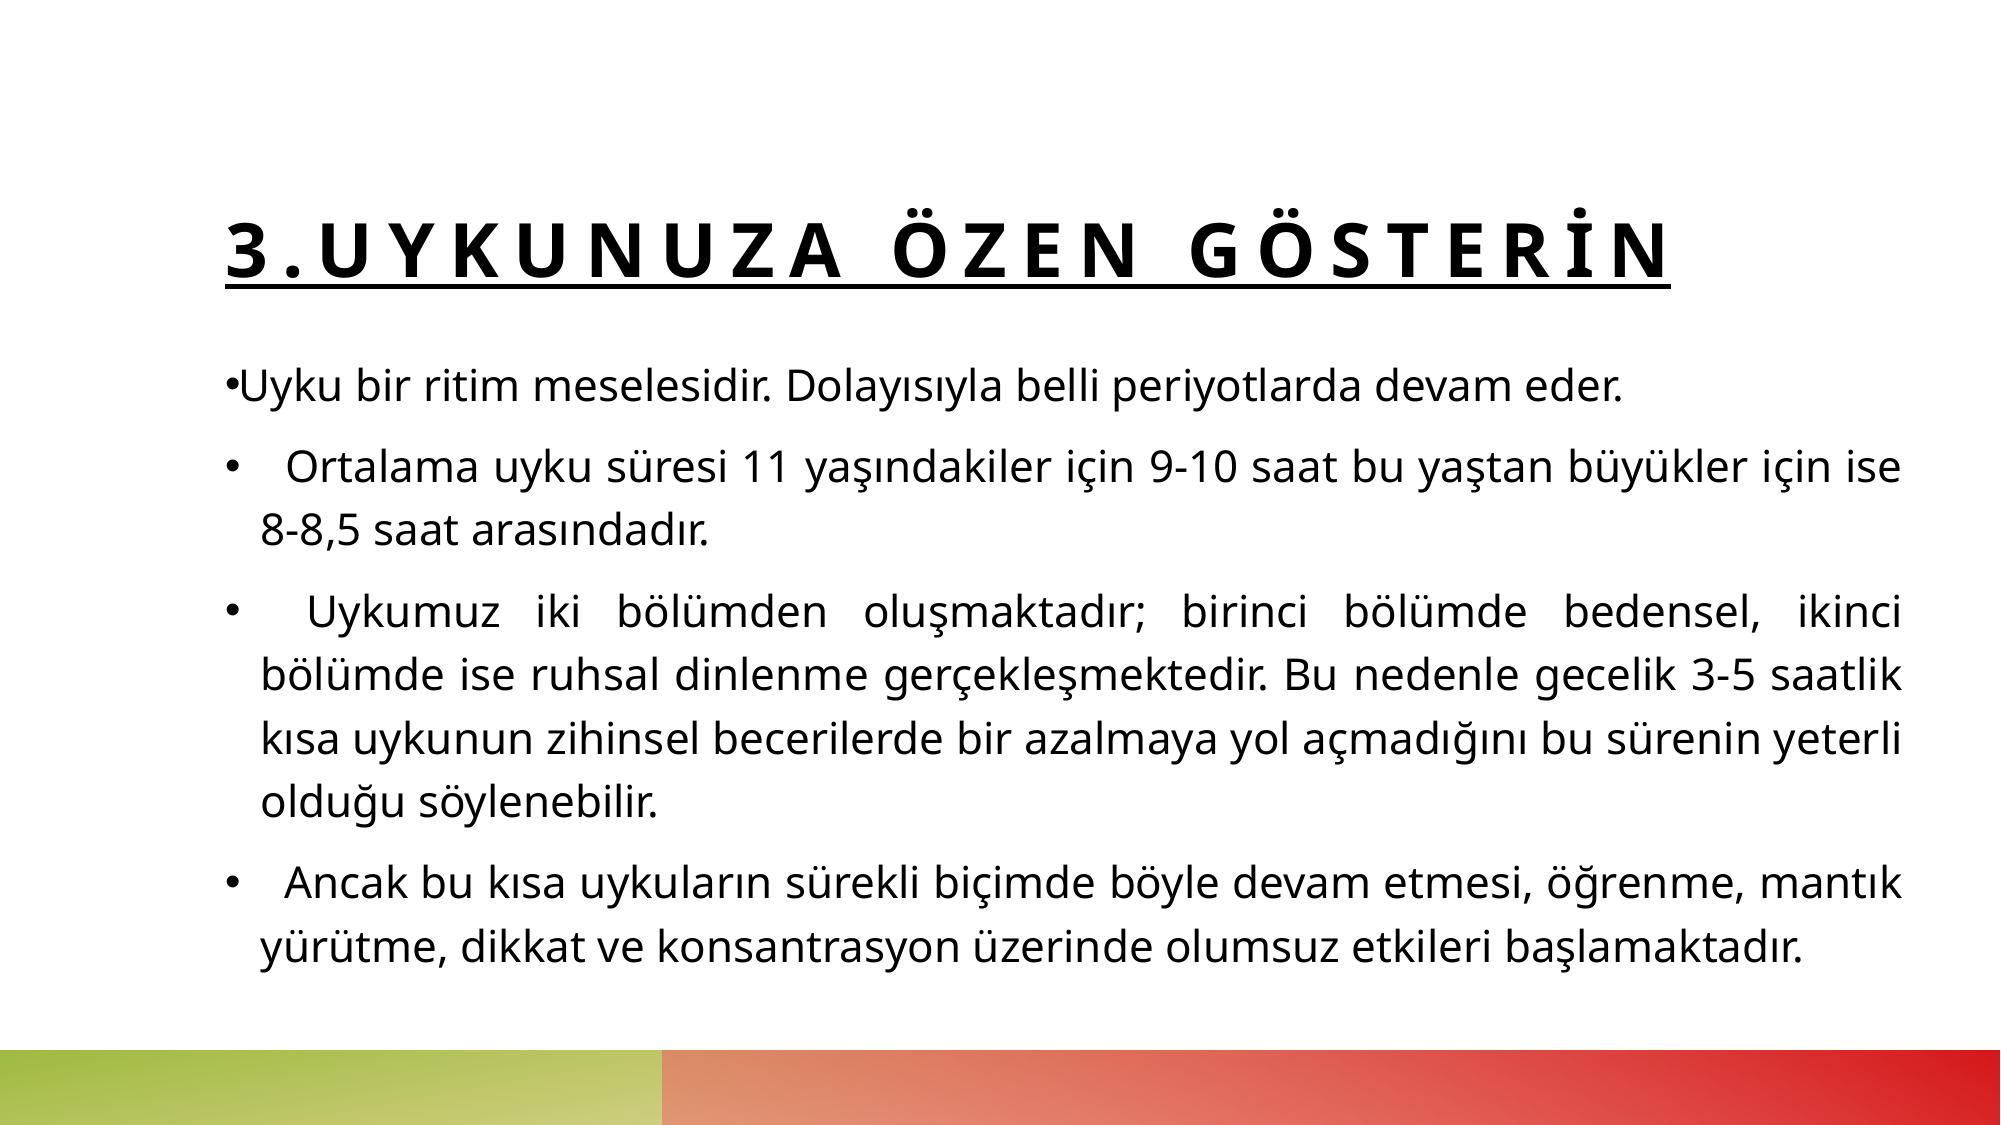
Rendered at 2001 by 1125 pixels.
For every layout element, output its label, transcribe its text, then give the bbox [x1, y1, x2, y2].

list Uyku bir ritim meselesidir. Dolayısıyla belli periyotlarda devam eder. Ortalama uyku süresi 11 yaşındakiler için 9-10 saat bu yaştan büyükler için ise 8-8,5 saat arasındadır. Uykumuz iki bölümden oluşmaktadır; birinci bölümde bedensel, ikinci bölümde ise ruhsal dinlenme gerçekleşmektedir. Bu nedenle gecelik 3-5 saatlik kısa uykunun zihinsel becerilerde bir azalmaya yol açmadığını bu sürenin yeterli olduğu söylenebilir. Ancak bu kısa uykuların sürekli biçimde böyle devam etmesi, öğrenme, mantık yürütme, dikkat ve konsantrasyon üzerinde olumsuz etkileri başlamaktadır. [225, 346, 1905, 996]
title 3.Uykunuza özen gösterin [225, 130, 1905, 293]
